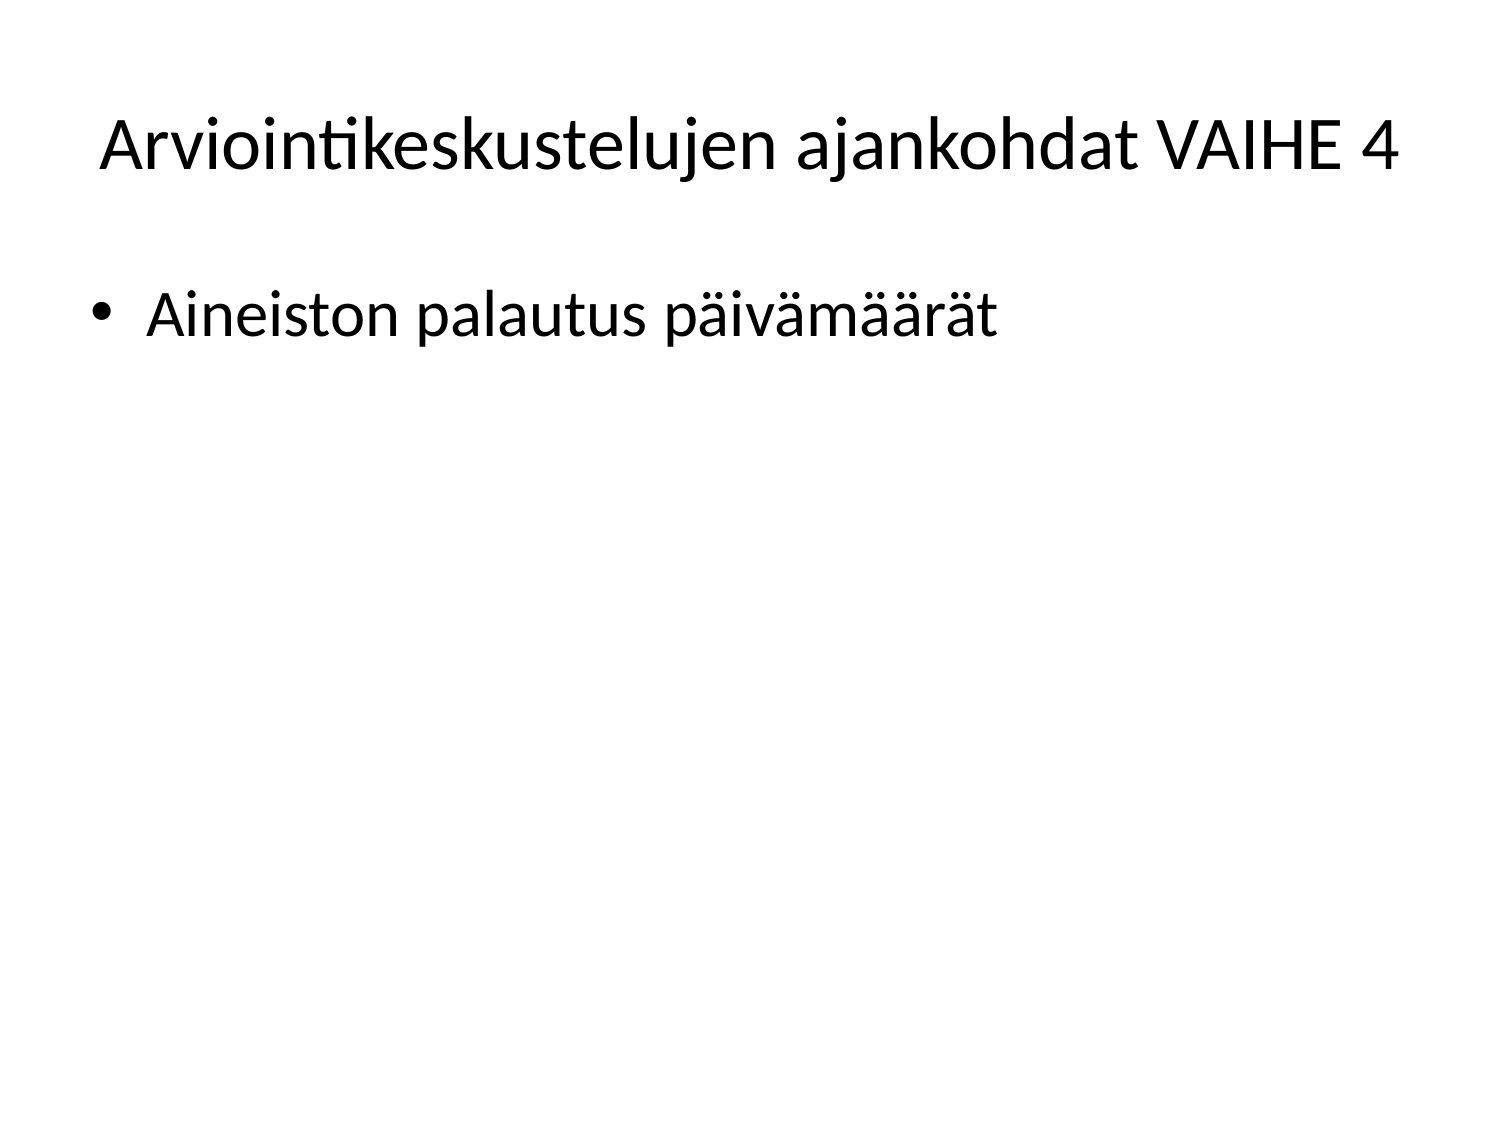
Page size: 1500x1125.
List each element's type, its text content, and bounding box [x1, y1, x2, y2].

list Aineiston palautus päivämäärät [75, 262, 1425, 1005]
title Arviointikeskustelujen ajankohdat VAIHE 4 [75, 45, 1425, 233]
